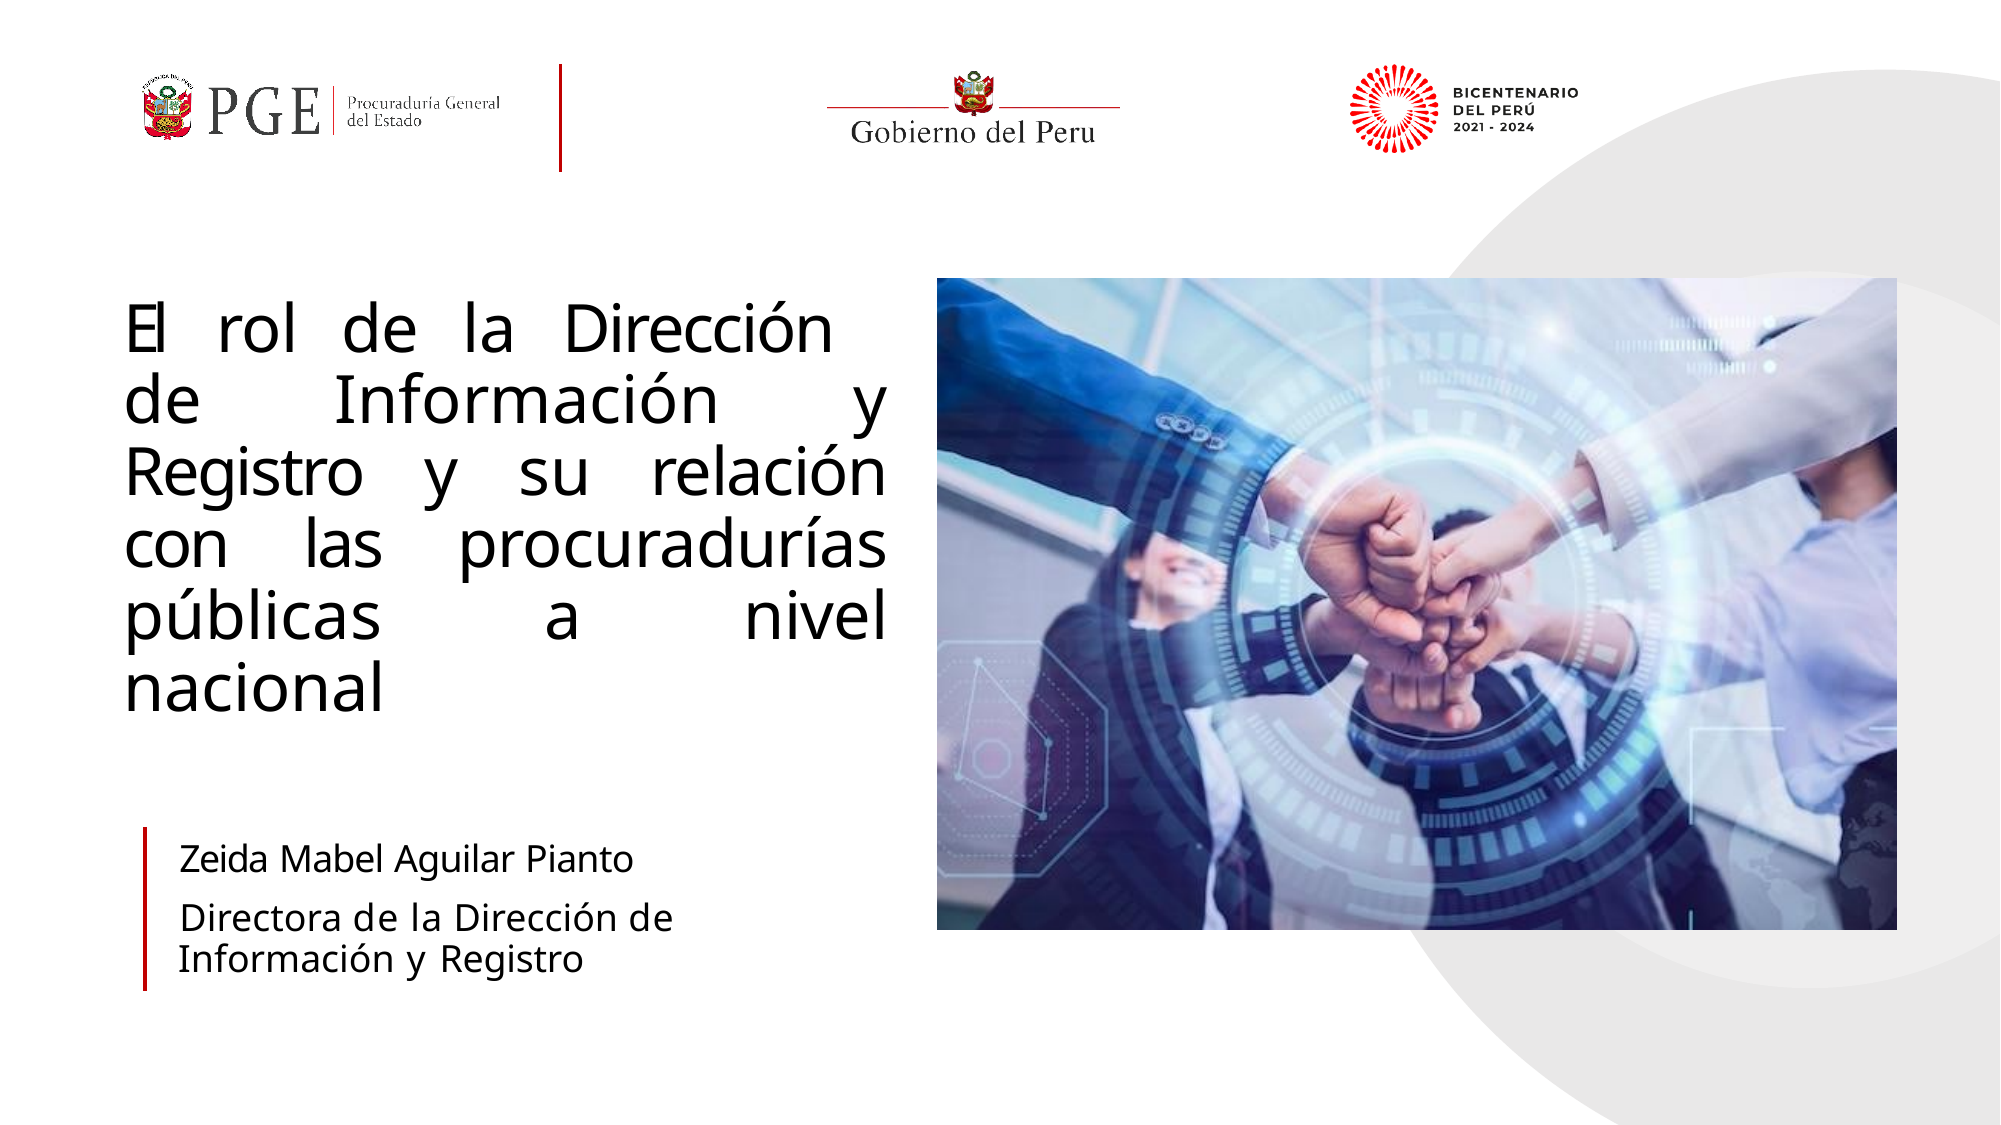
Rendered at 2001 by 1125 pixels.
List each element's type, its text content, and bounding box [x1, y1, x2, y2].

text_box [936, 64, 2000, 1125]
text_box de Información y Registro y su relación con las procuradurías públicas a nivel nacional [121, 355, 889, 726]
text_box Zeida Mabel Aguilar Pianto Directora de la Dirección de Información y Registro [176, 819, 700, 980]
picture [141, 74, 499, 140]
title El rol de la Dirección [121, 283, 889, 355]
picture [827, 71, 1120, 144]
